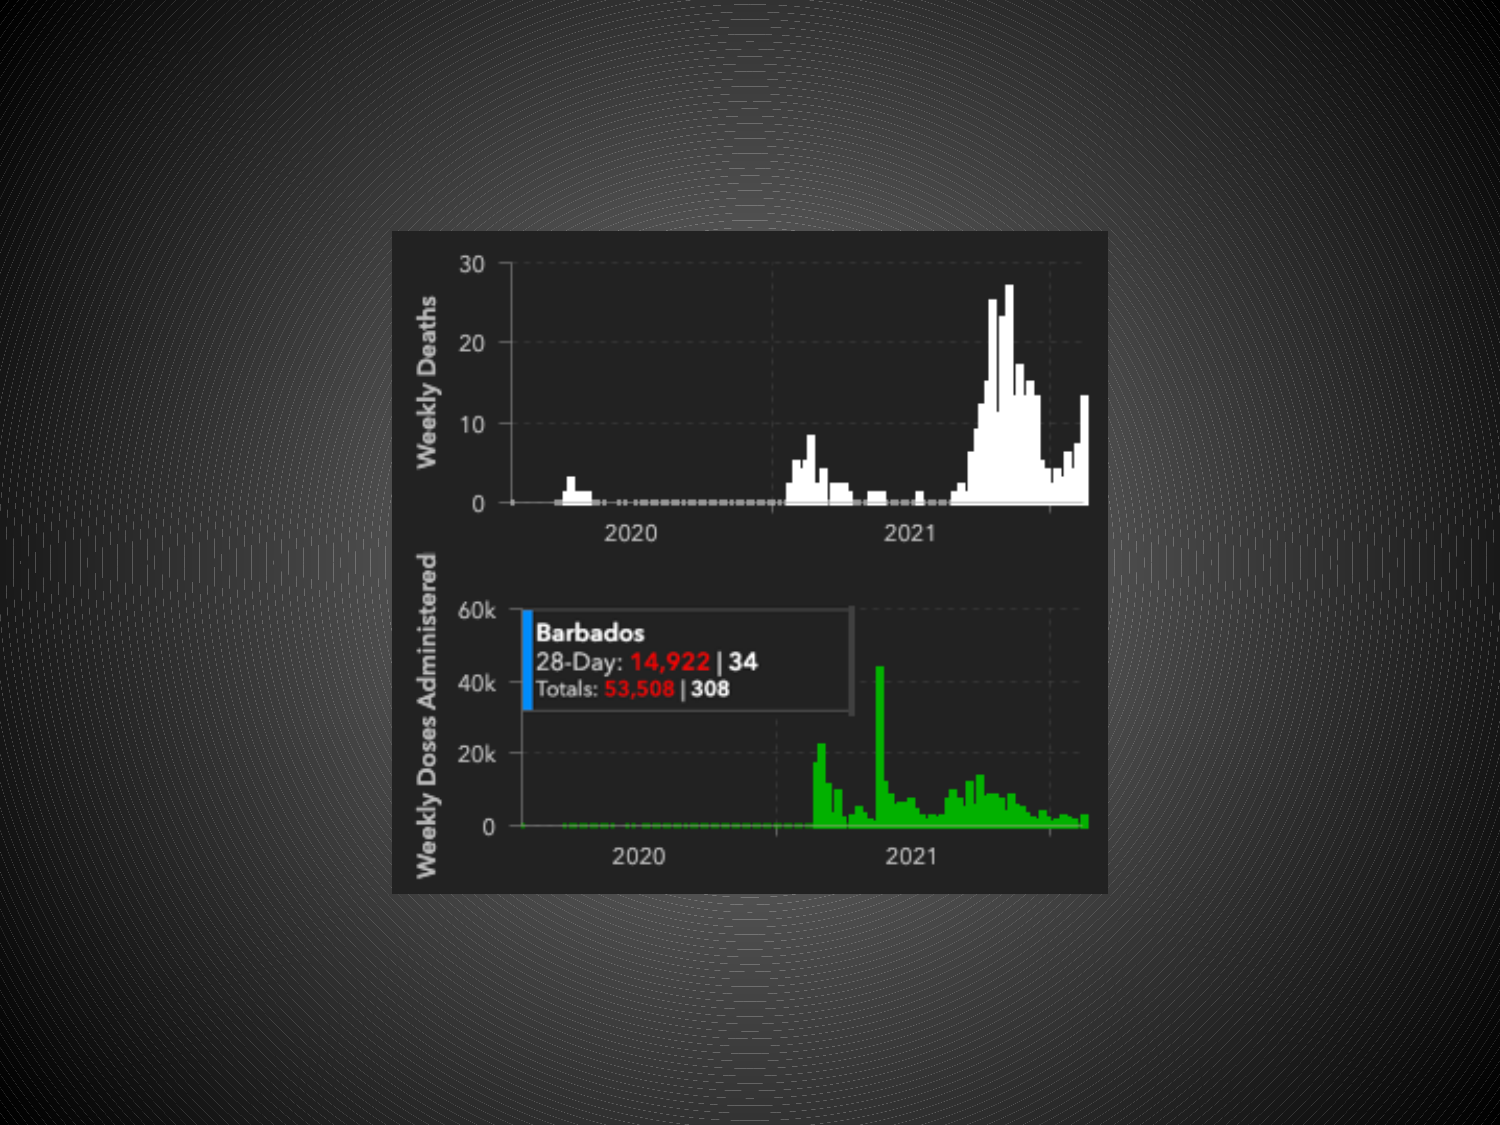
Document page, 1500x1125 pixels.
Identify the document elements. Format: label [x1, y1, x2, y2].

picture [392, 230, 1108, 894]
